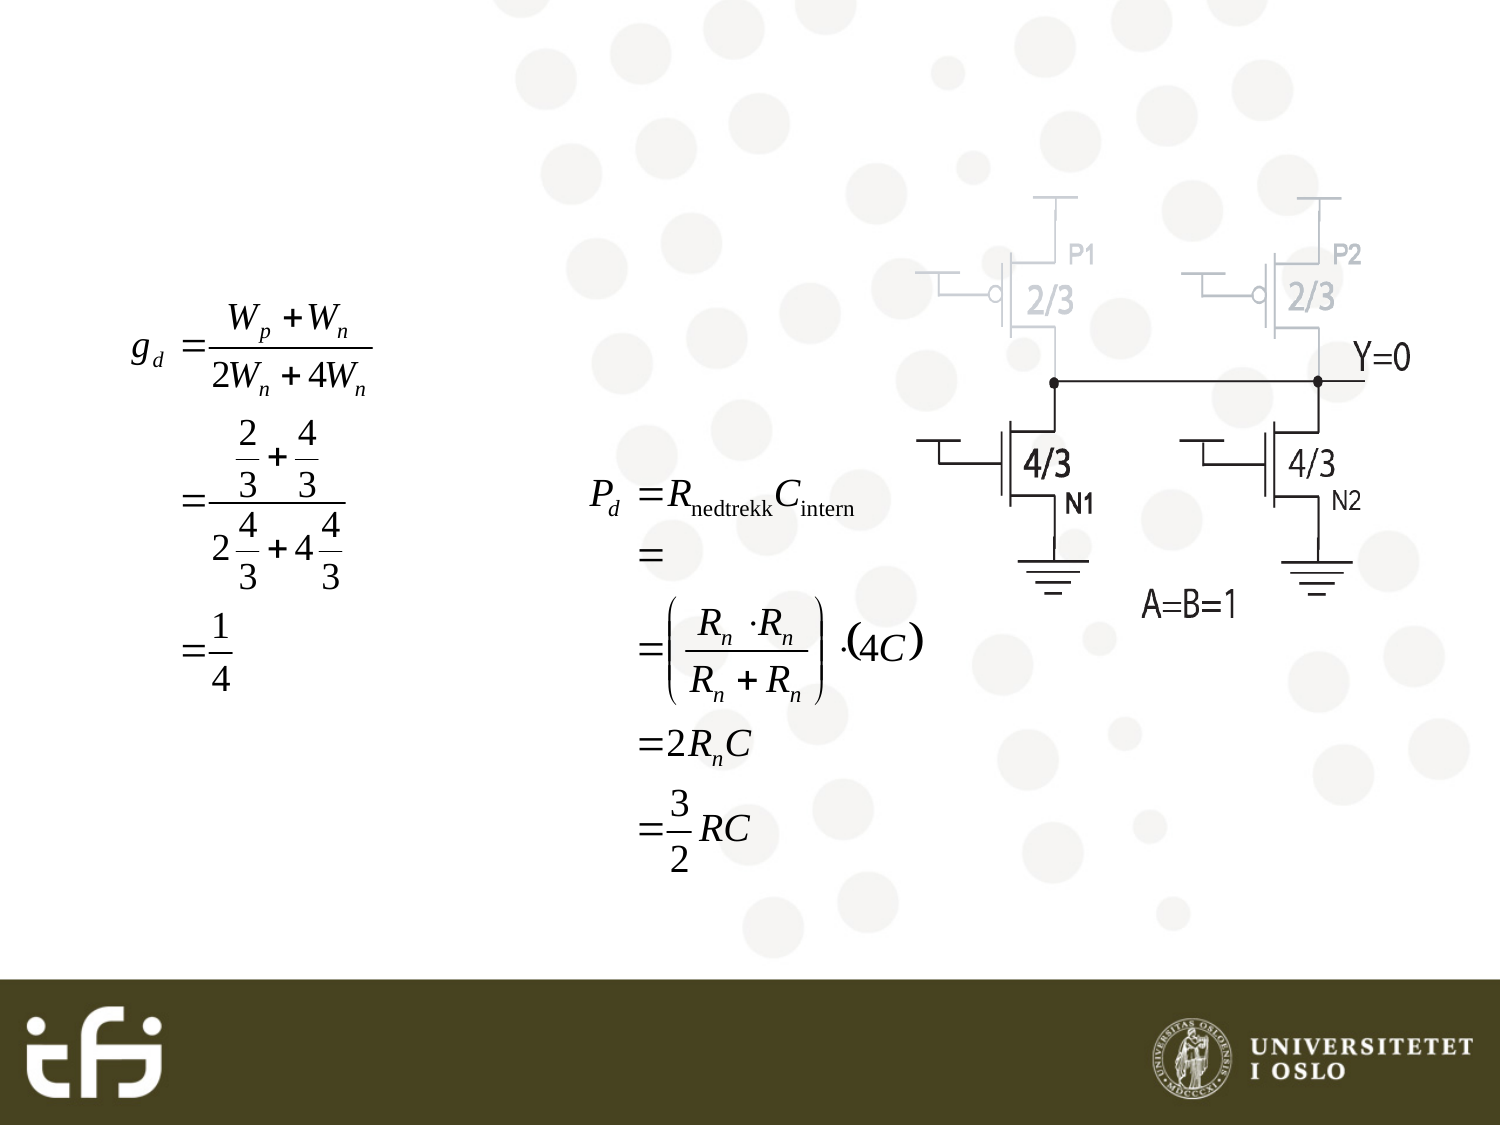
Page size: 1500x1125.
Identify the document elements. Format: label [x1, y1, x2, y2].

text_box [123, 290, 381, 700]
text_box [581, 468, 927, 881]
picture [0, 0, 1500, 1125]
